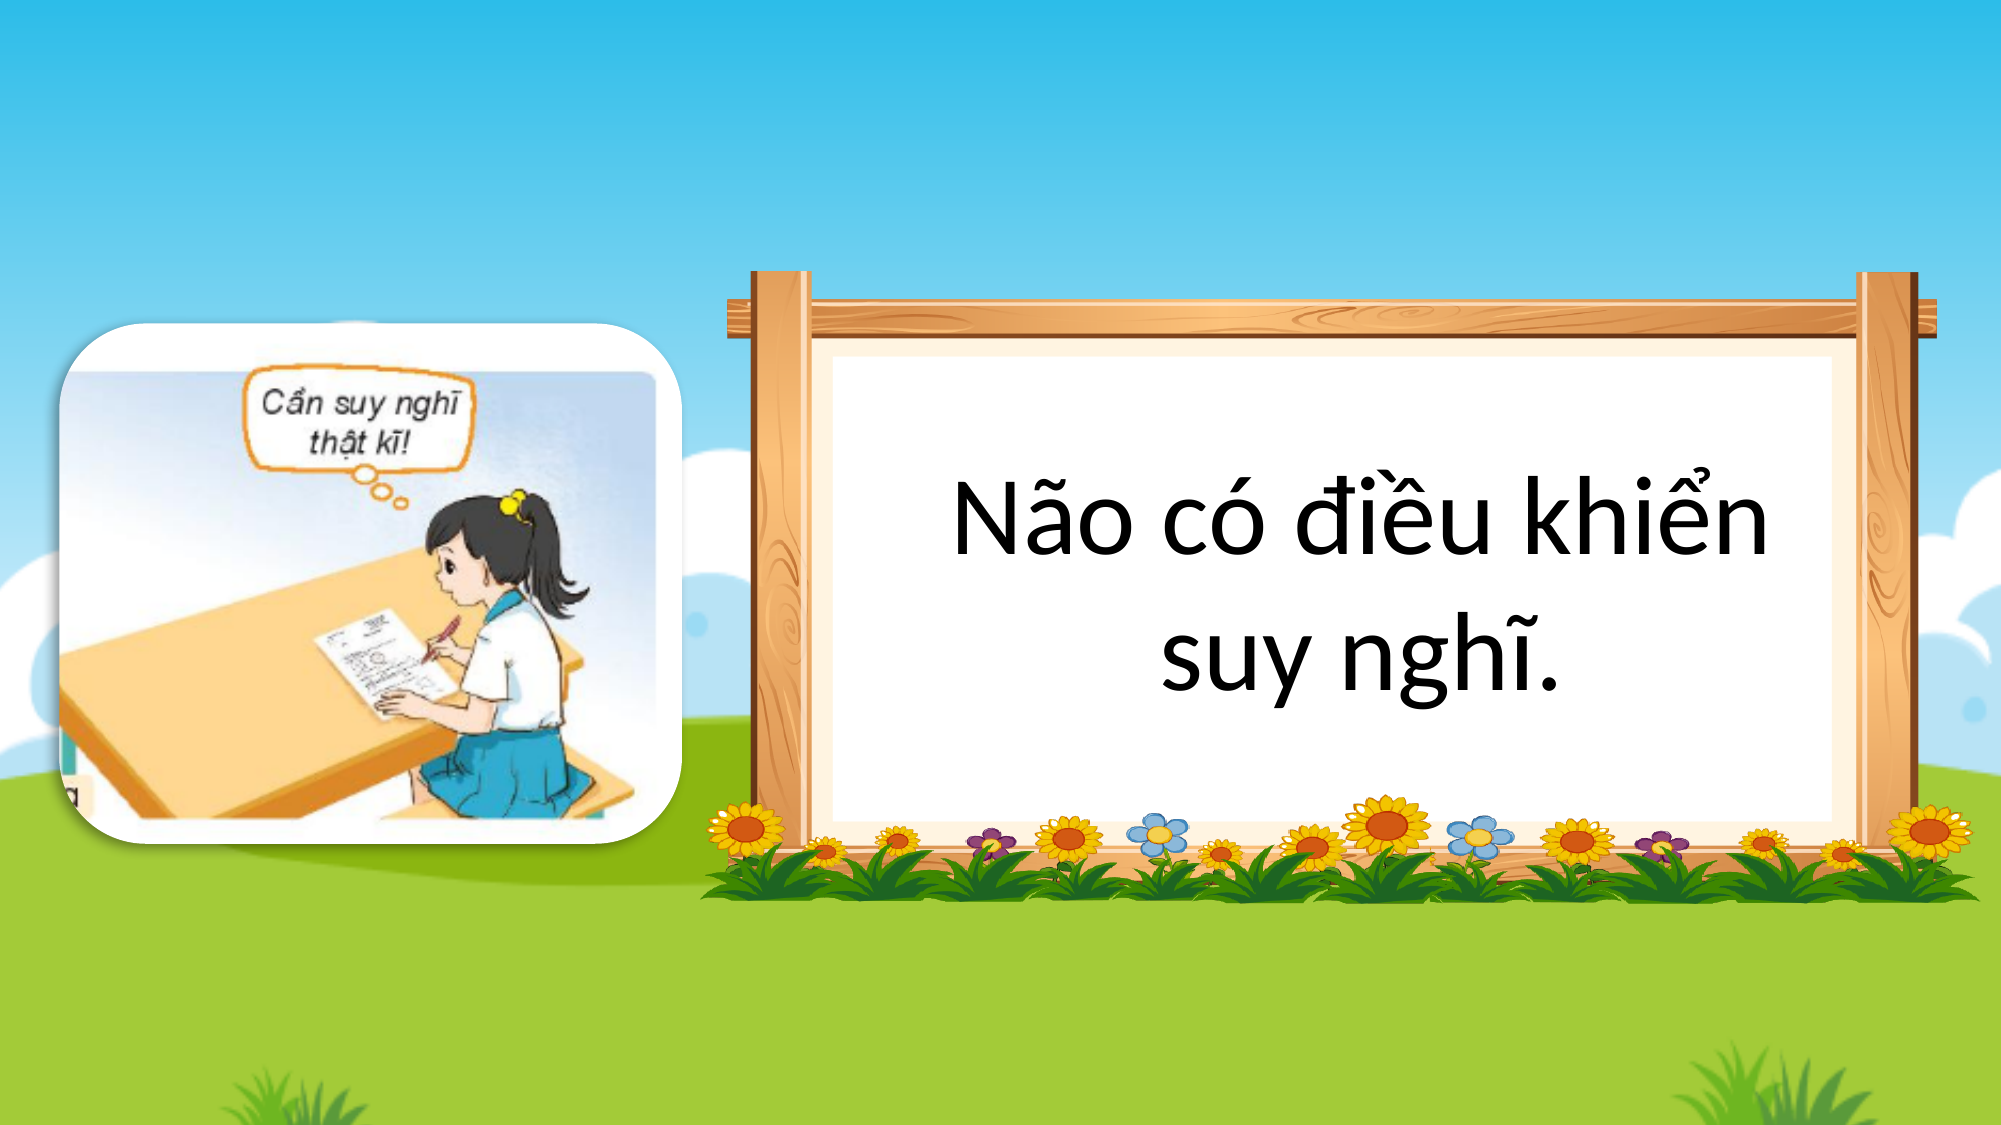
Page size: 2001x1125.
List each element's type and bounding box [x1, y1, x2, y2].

text_box [700, 271, 1981, 906]
picture [0, 0, 2001, 1125]
